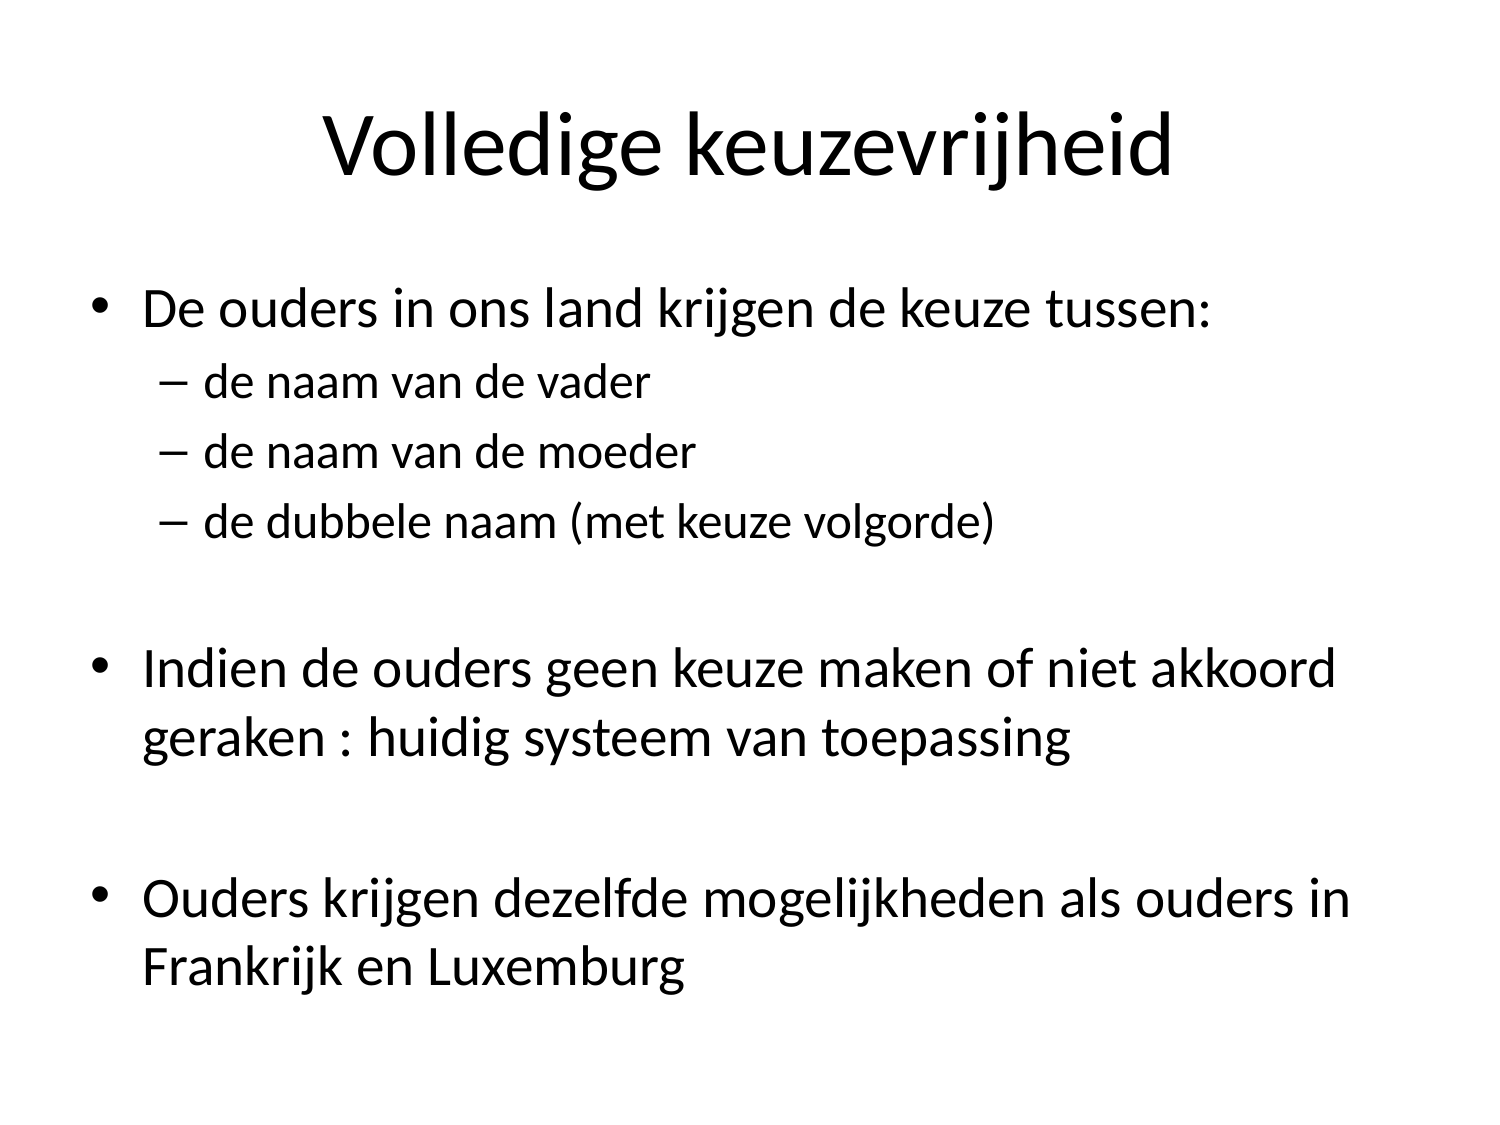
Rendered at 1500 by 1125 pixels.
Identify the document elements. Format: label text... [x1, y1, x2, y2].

list De ouders in ons land krijgen de keuze tussen: de naam van de vader de naam van de moeder de dubbele naam (met keuze volgorde) Indien de ouders geen keuze maken of niet akkoord geraken : huidig systeem van toepassing Ouders krijgen dezelfde mogelijkheden als ouders in Frankrijk en Luxemburg [75, 262, 1425, 1005]
title Volledige keuzevrijheid [75, 45, 1425, 233]
